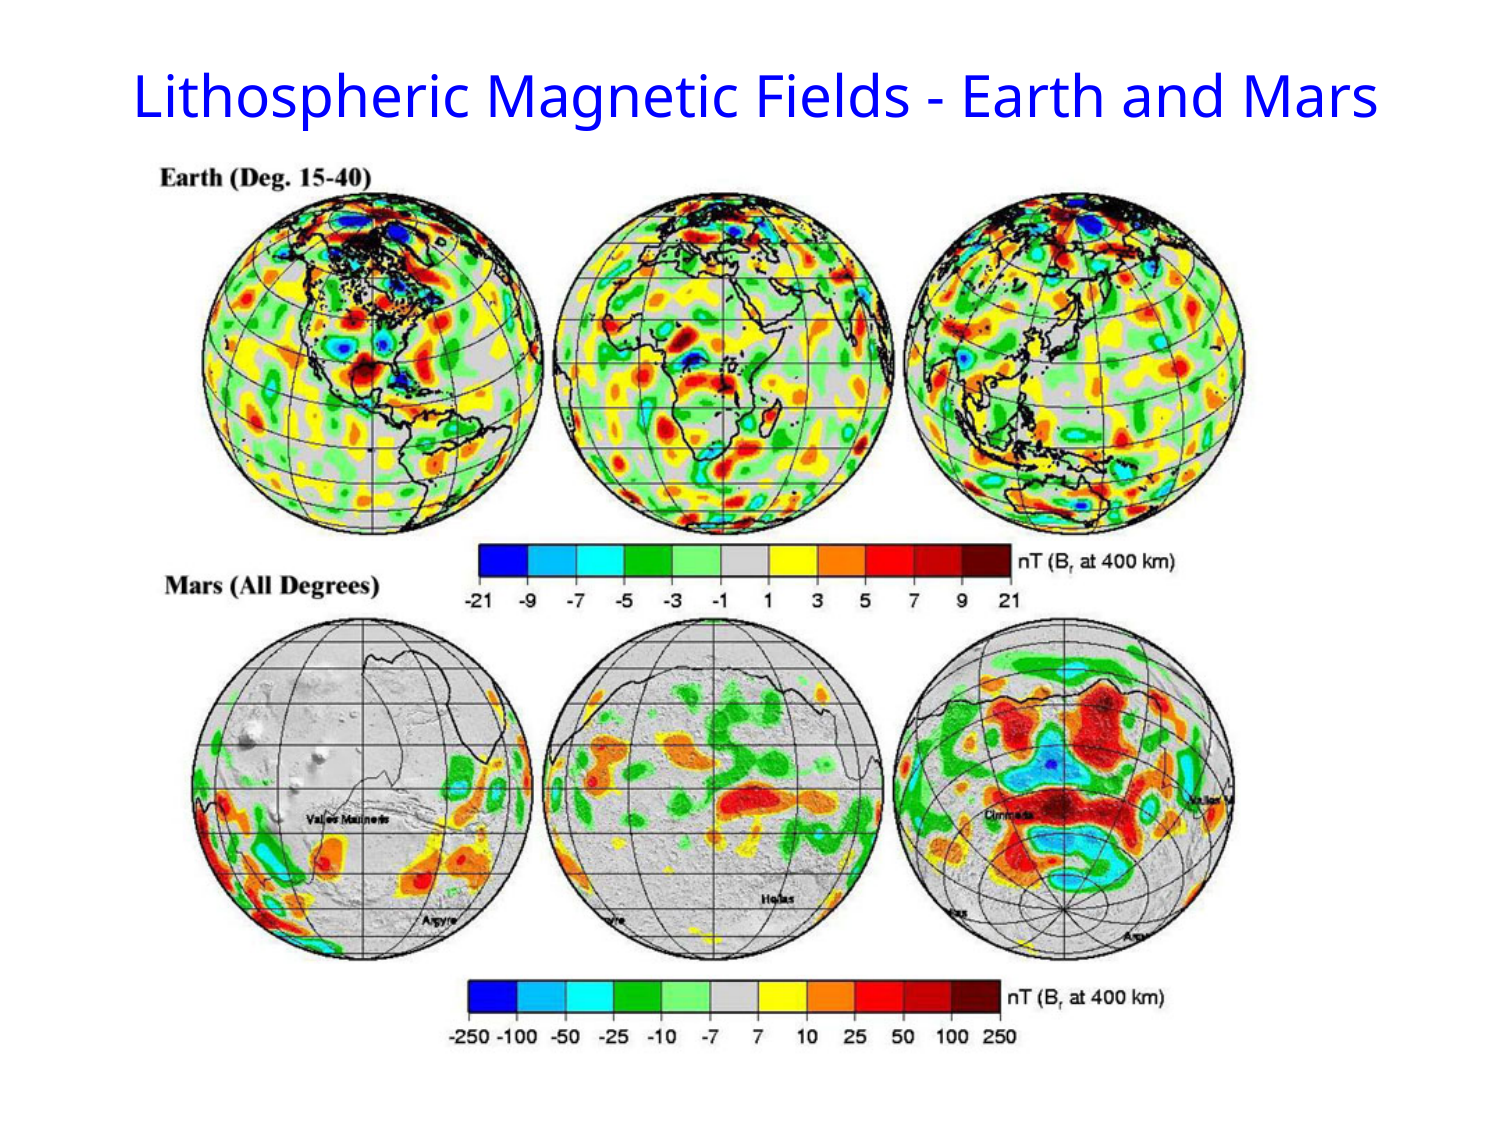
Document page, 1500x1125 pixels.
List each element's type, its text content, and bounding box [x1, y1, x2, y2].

picture [149, 162, 1320, 1067]
title Lithospheric Magnetic Fields - Earth and Mars [62, 37, 1450, 150]
